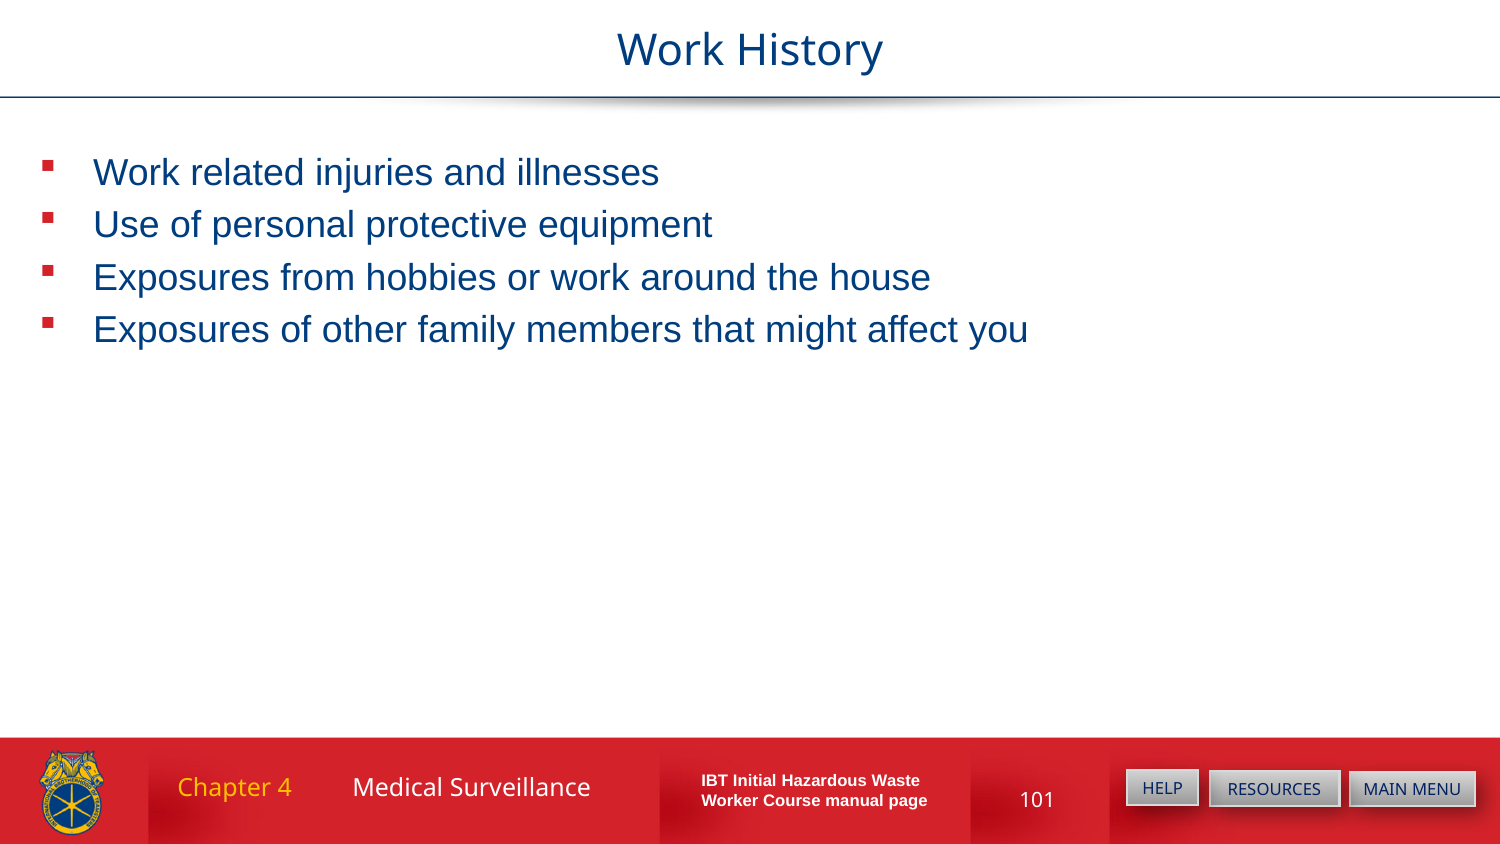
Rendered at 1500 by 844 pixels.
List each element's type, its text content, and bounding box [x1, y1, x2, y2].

text_box Medical Surveillance [350, 763, 675, 809]
text_box Chapter 4 [162, 763, 350, 809]
picture [0, 0, 1500, 844]
list Work related injuries and illnesses Use of personal protective equipment Exposures from hobbies or work around the house Exposures of other family members that might affect you [24, 140, 1475, 704]
title Work History [12, 0, 1488, 97]
list 101 [975, 779, 1100, 820]
